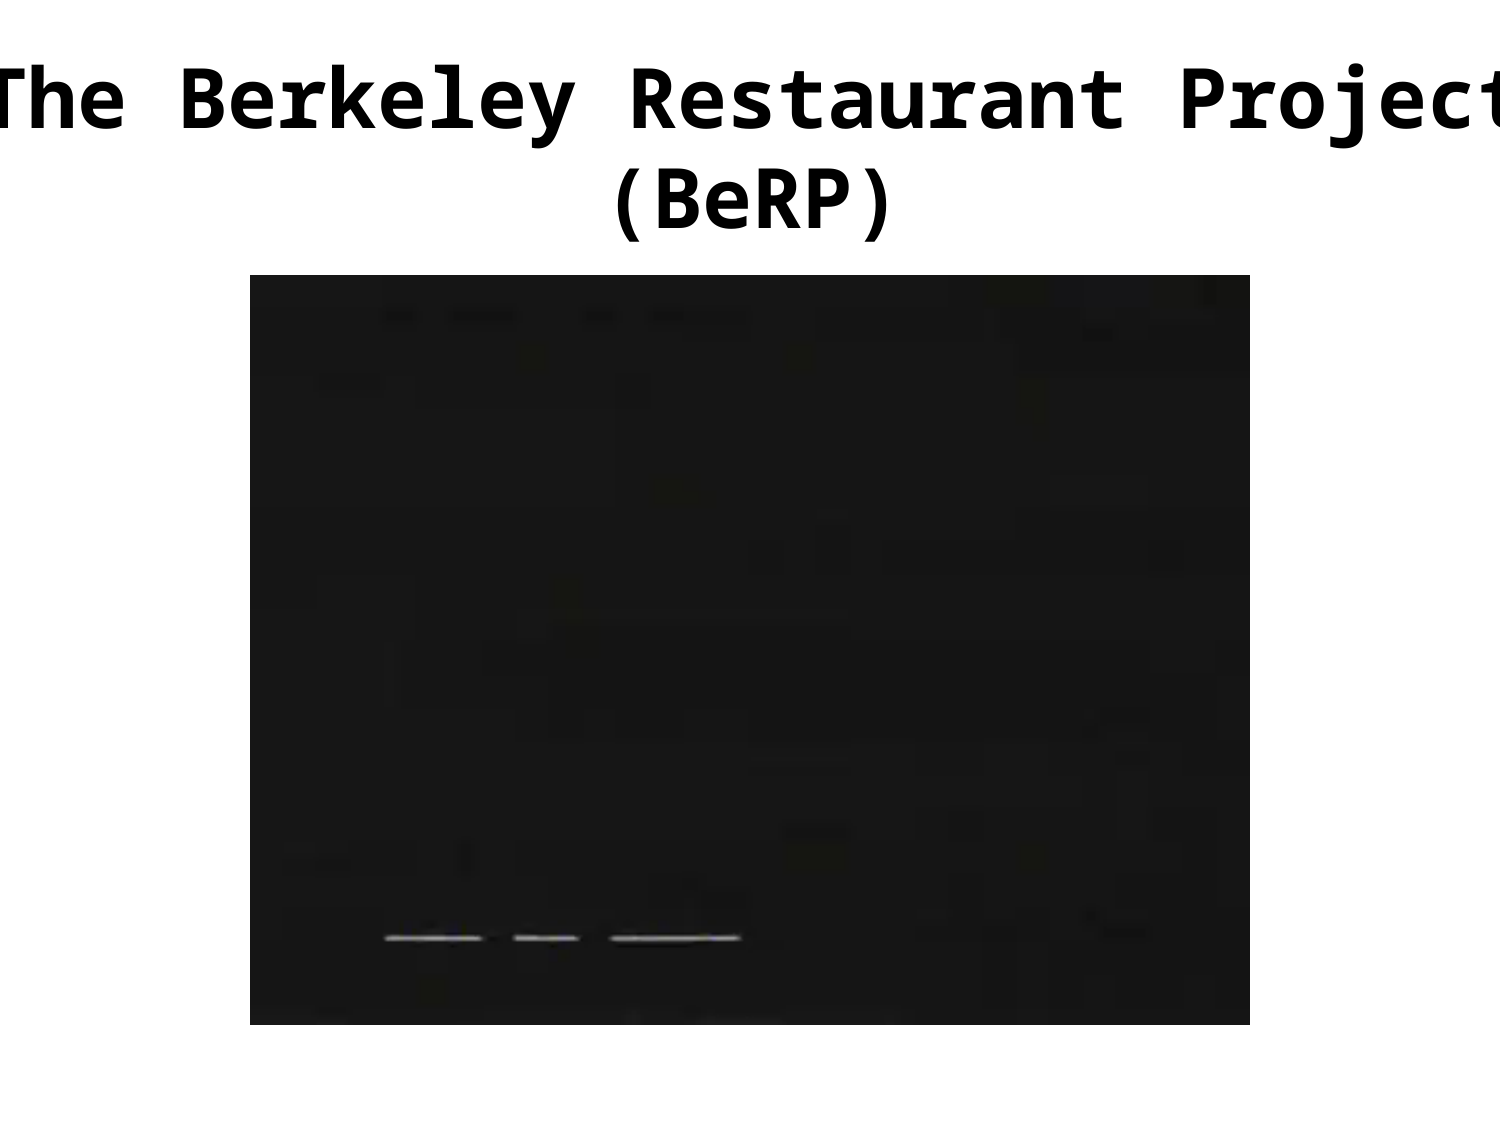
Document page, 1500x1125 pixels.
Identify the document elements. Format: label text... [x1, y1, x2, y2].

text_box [249, 274, 1251, 1026]
text_box The Berkeley Restaurant Project (BeRP) [0, 37, 1500, 253]
